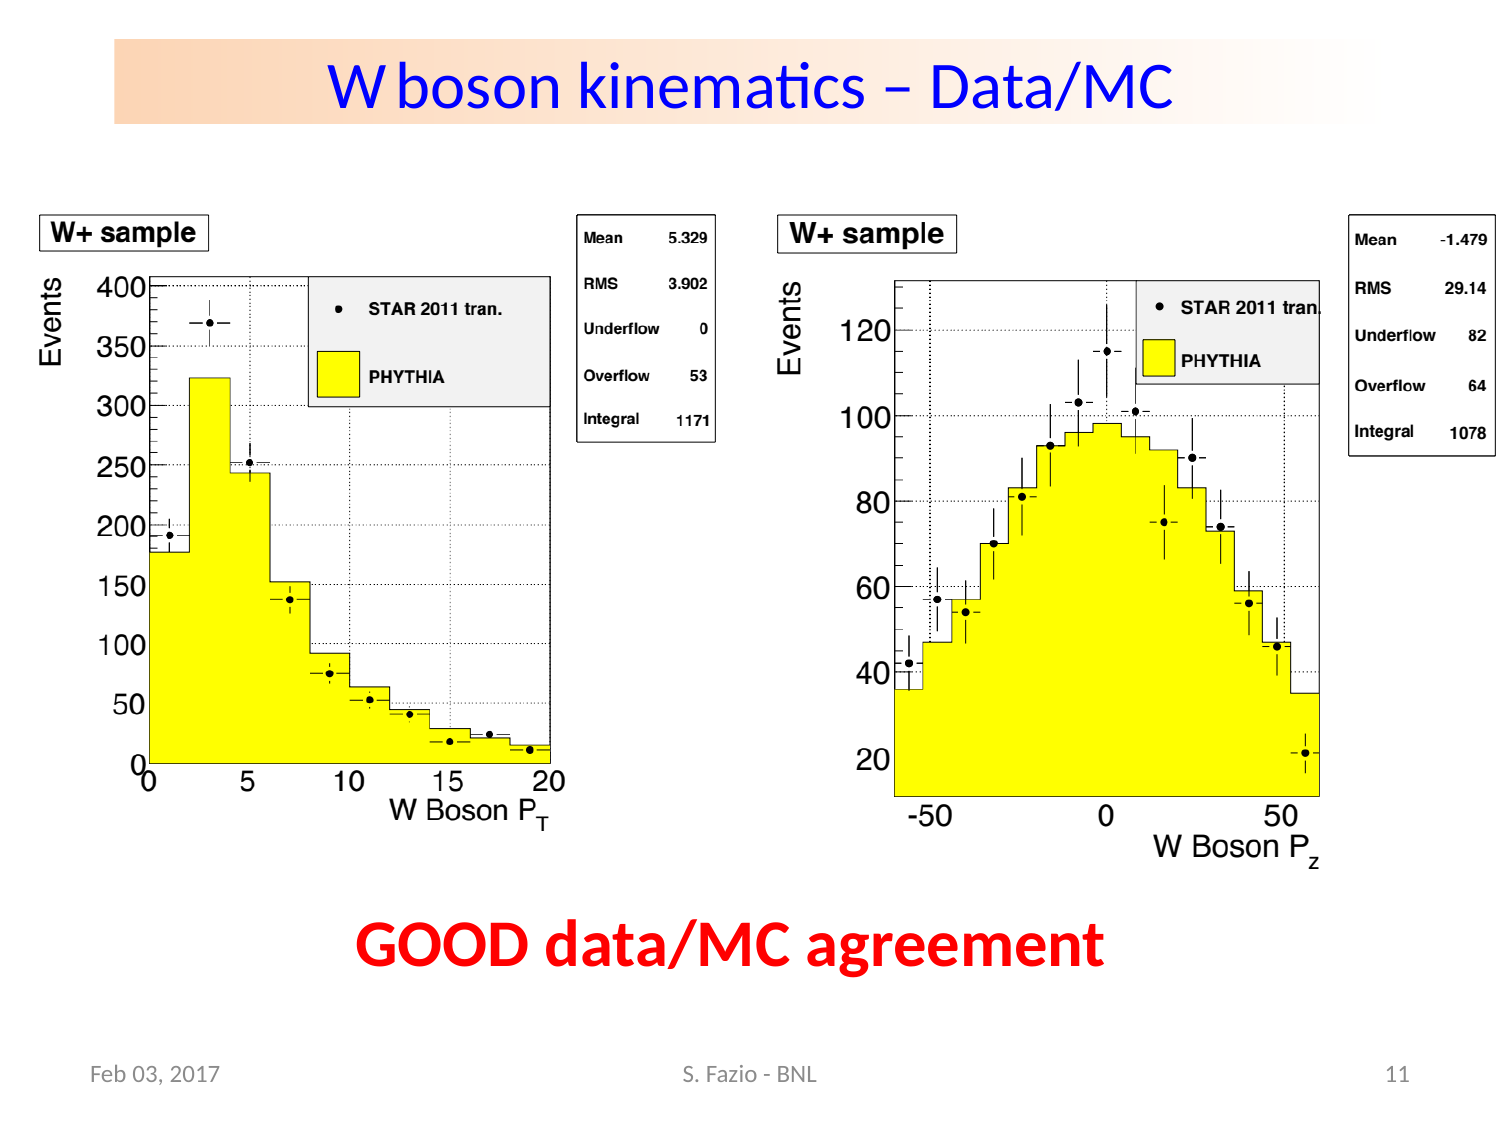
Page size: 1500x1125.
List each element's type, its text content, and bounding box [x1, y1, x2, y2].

picture [32, 211, 720, 858]
footer S. Fazio - BNL [512, 1042, 988, 1103]
text_box GOOD data/MC agreement [340, 891, 1122, 987]
slide_number 11 [1074, 1042, 1425, 1103]
text_box W boson kinematics – Data/MC [114, 39, 1388, 124]
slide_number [75, 1042, 425, 1103]
picture [770, 211, 1500, 898]
